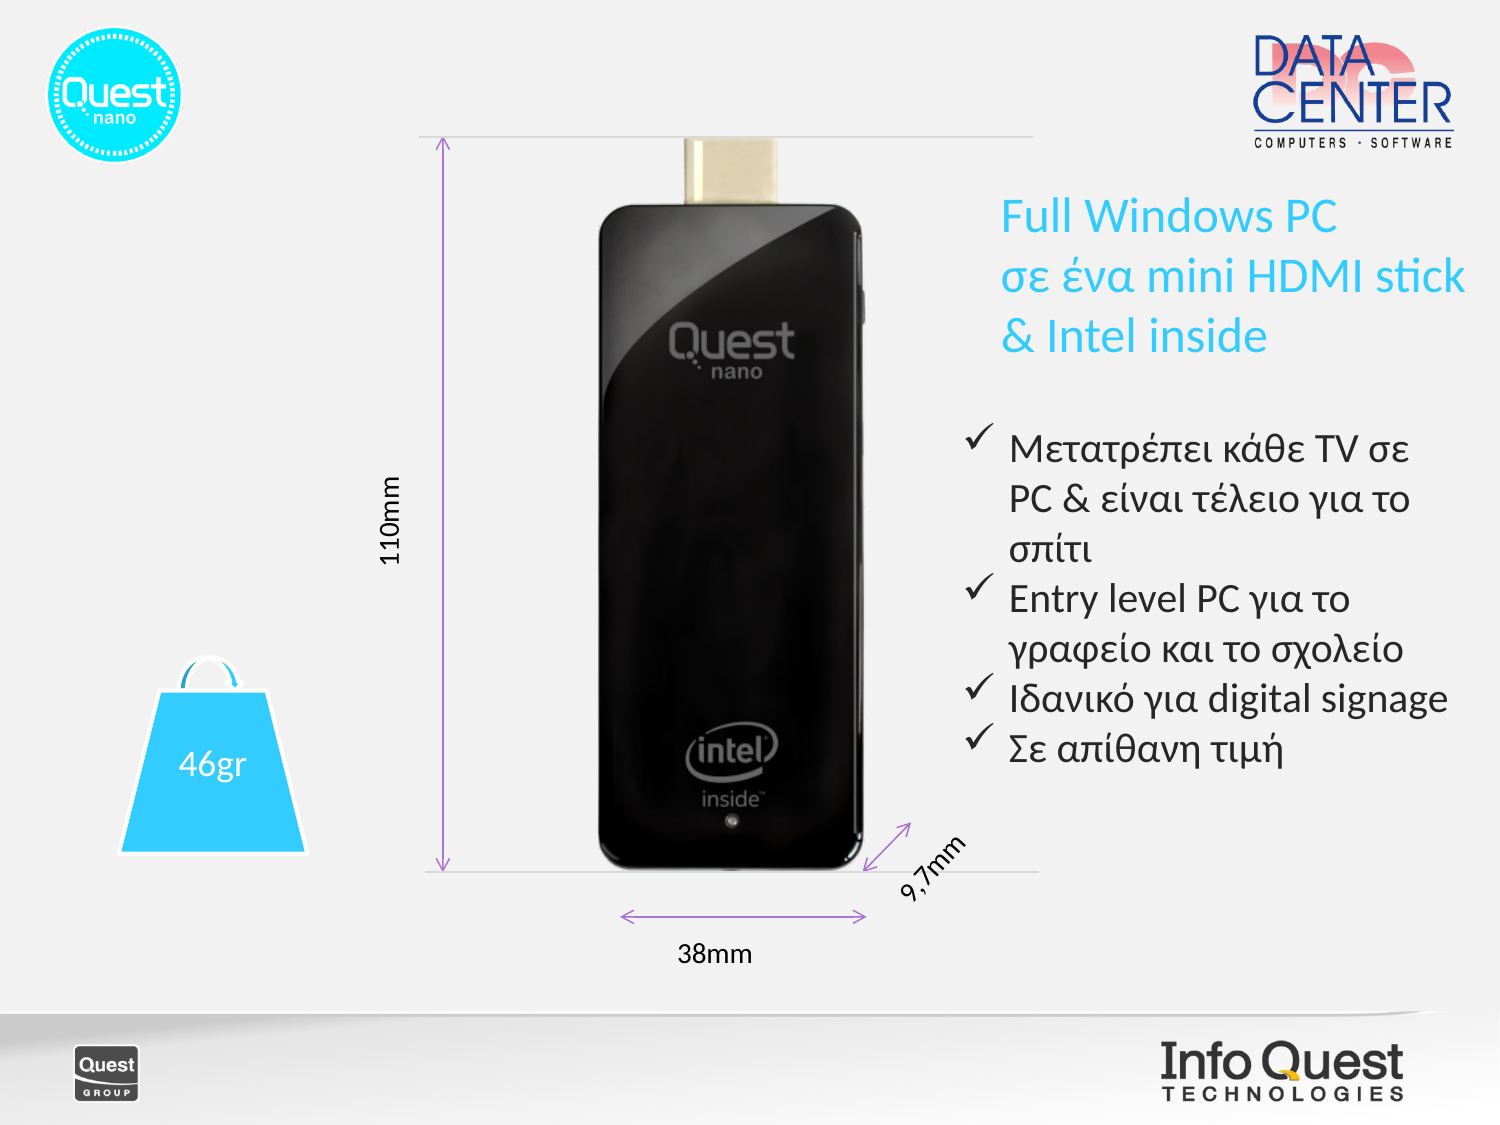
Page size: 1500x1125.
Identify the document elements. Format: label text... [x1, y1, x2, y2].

picture [44, 25, 184, 164]
picture [0, 1012, 1500, 1125]
picture [597, 138, 867, 871]
text_box 46gr [116, 688, 310, 856]
text_box Full Windows PC σε ένα mini HDMI stick & Intel inside [986, 174, 1500, 430]
picture [1253, 34, 1454, 149]
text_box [862, 822, 912, 871]
text_box 9,7mm [874, 881, 951, 925]
text_box 110mm [362, 428, 413, 583]
text_box 9,7mm [915, 778, 1020, 871]
text_box [176, 655, 245, 688]
text_box 38mm [662, 926, 816, 977]
text_box Μετατρέπει κάθε TV σε PC & είναι τέλειο για το σπίτι Entry level PC για το γραφείο και το σχολείο Ιδανικό για digital signage Σε απίθανη τιμή [947, 412, 1478, 778]
